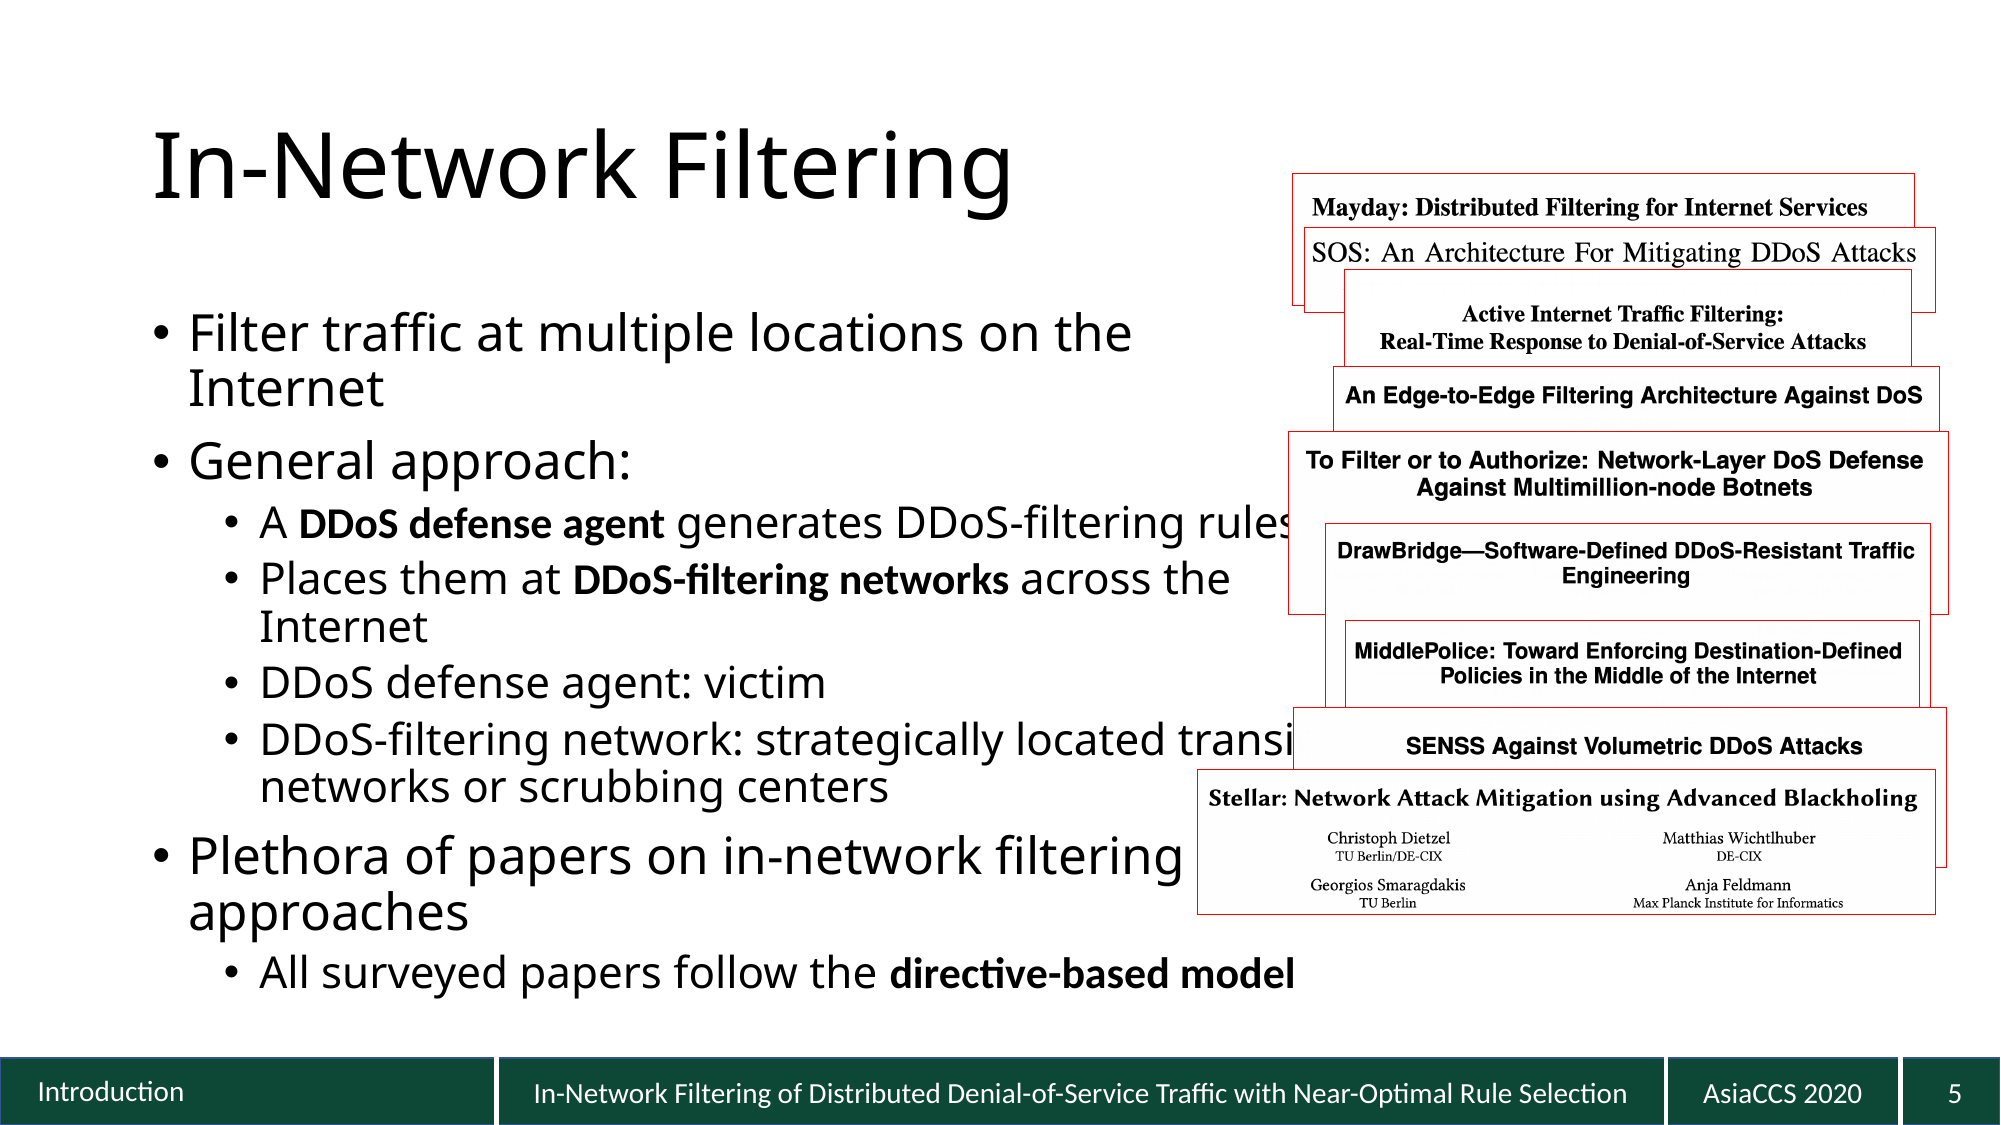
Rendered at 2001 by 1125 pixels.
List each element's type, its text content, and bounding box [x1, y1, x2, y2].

text_box [499, 1057, 1664, 1125]
slide_number 5 [1527, 1061, 1664, 1122]
text_box In-Network Filtering of Distributed Denial-of-Service Traffic with Near-Optimal Rule Selection [517, 1066, 1645, 1117]
slide_number 5 [1903, 1061, 1978, 1122]
text_box [0, 1057, 494, 1125]
text_box [1668, 1057, 1898, 1061]
list Filter traffic at multiple locations on the Internet General approach: A DDoS defense agent generates DDoS-filtering rules Places them at DDoS-filtering networks across the Internet DDoS defense agent: victim DDoS-filtering network: strategically located transit networks or scrubbing centers Plethora of papers on in-network filtering approaches All surveyed papers follow the directive-based model [137, 299, 1331, 1014]
text_box [1903, 1057, 2000, 1125]
slide_number 5 [1668, 1061, 1898, 1122]
picture [1197, 173, 1949, 915]
text_box AsiaCCS 2020 [1685, 1066, 1881, 1117]
text_box Introduction [22, 1065, 494, 1116]
title In-Network Filtering [137, 59, 1863, 278]
